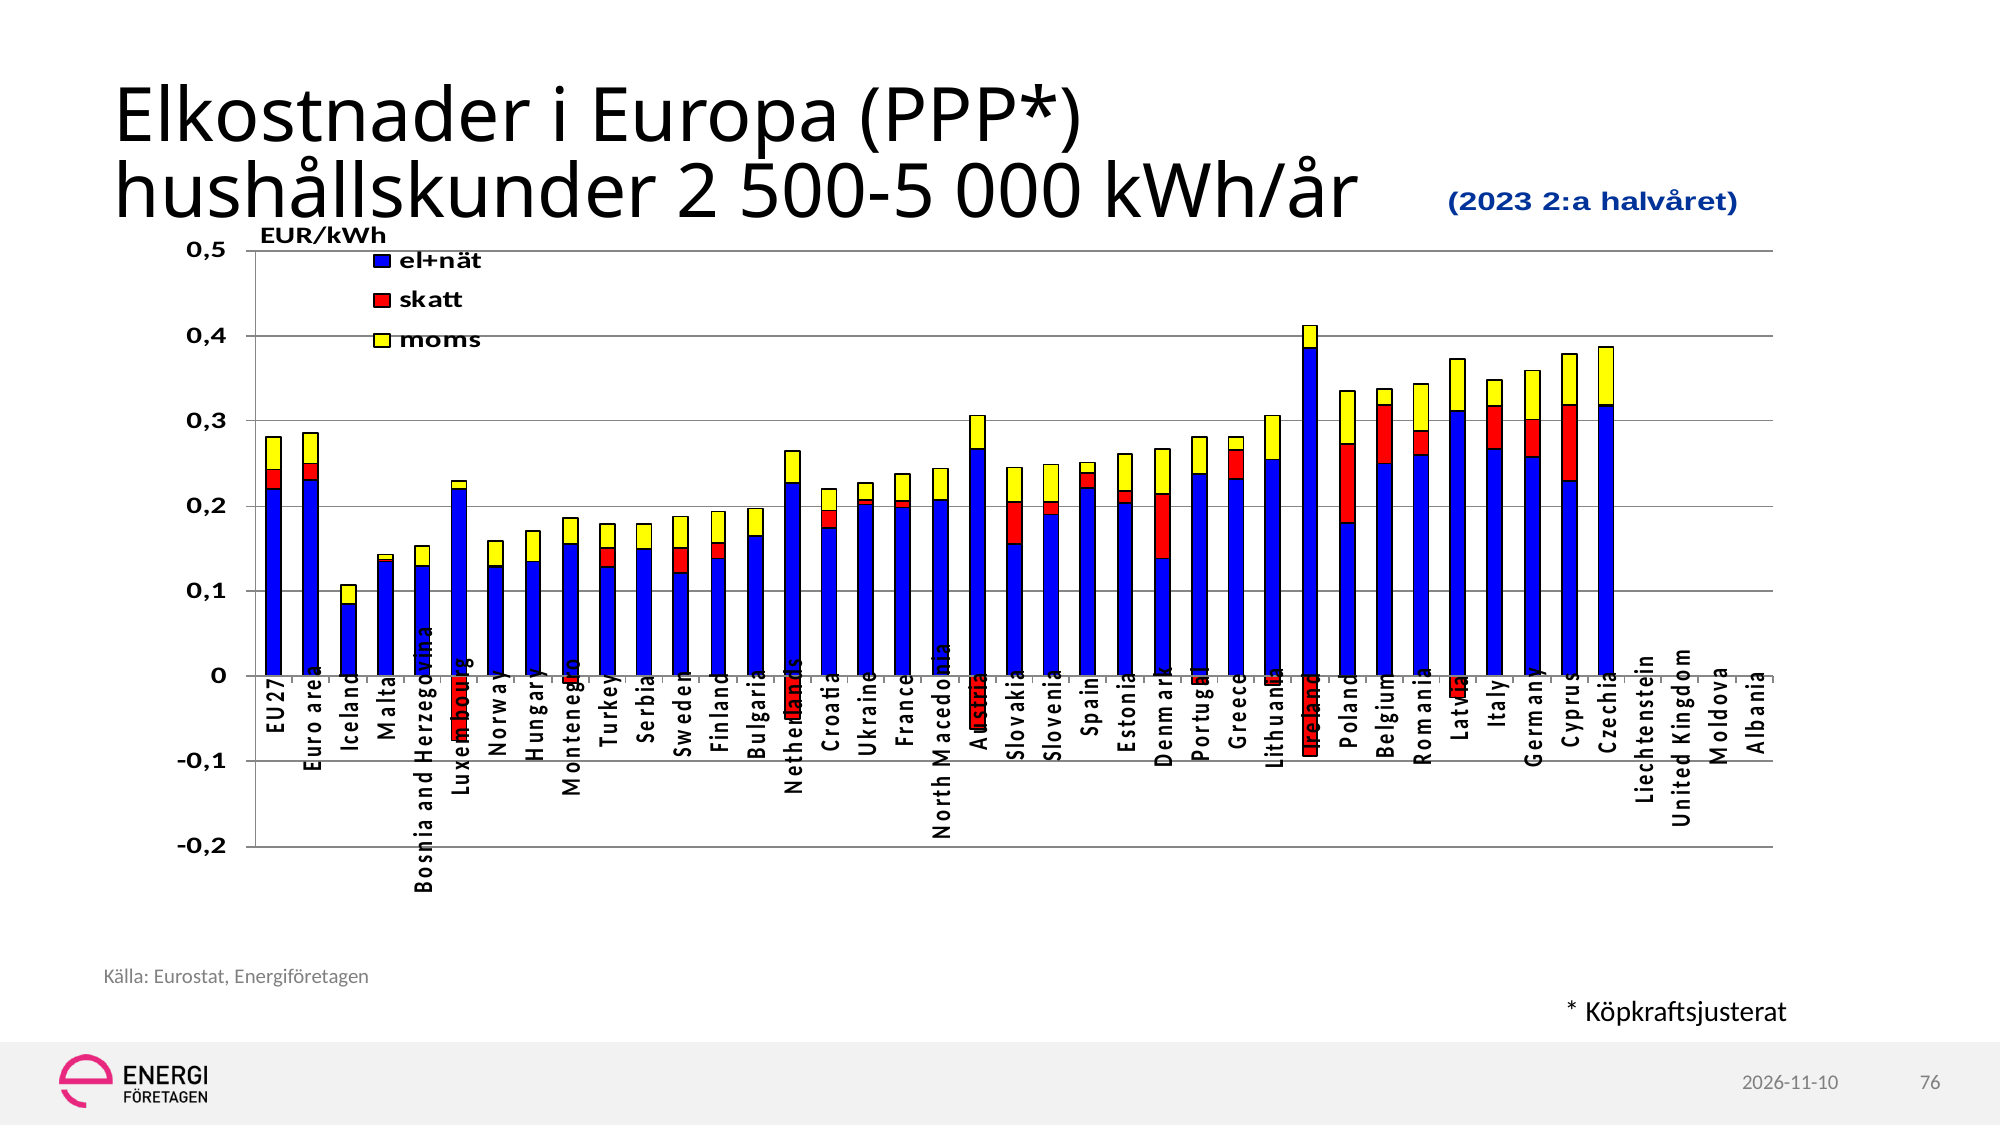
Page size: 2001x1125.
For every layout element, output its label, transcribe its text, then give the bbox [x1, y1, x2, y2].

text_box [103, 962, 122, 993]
picture [126, 184, 1844, 1026]
title Elkostnader i Europa (PPP*) hushållskunder 2 500-5 000 kWh/år [114, 72, 1538, 234]
slide_number 76 [1882, 1068, 1941, 1099]
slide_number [1742, 1068, 1854, 1099]
picture [59, 1054, 207, 1108]
